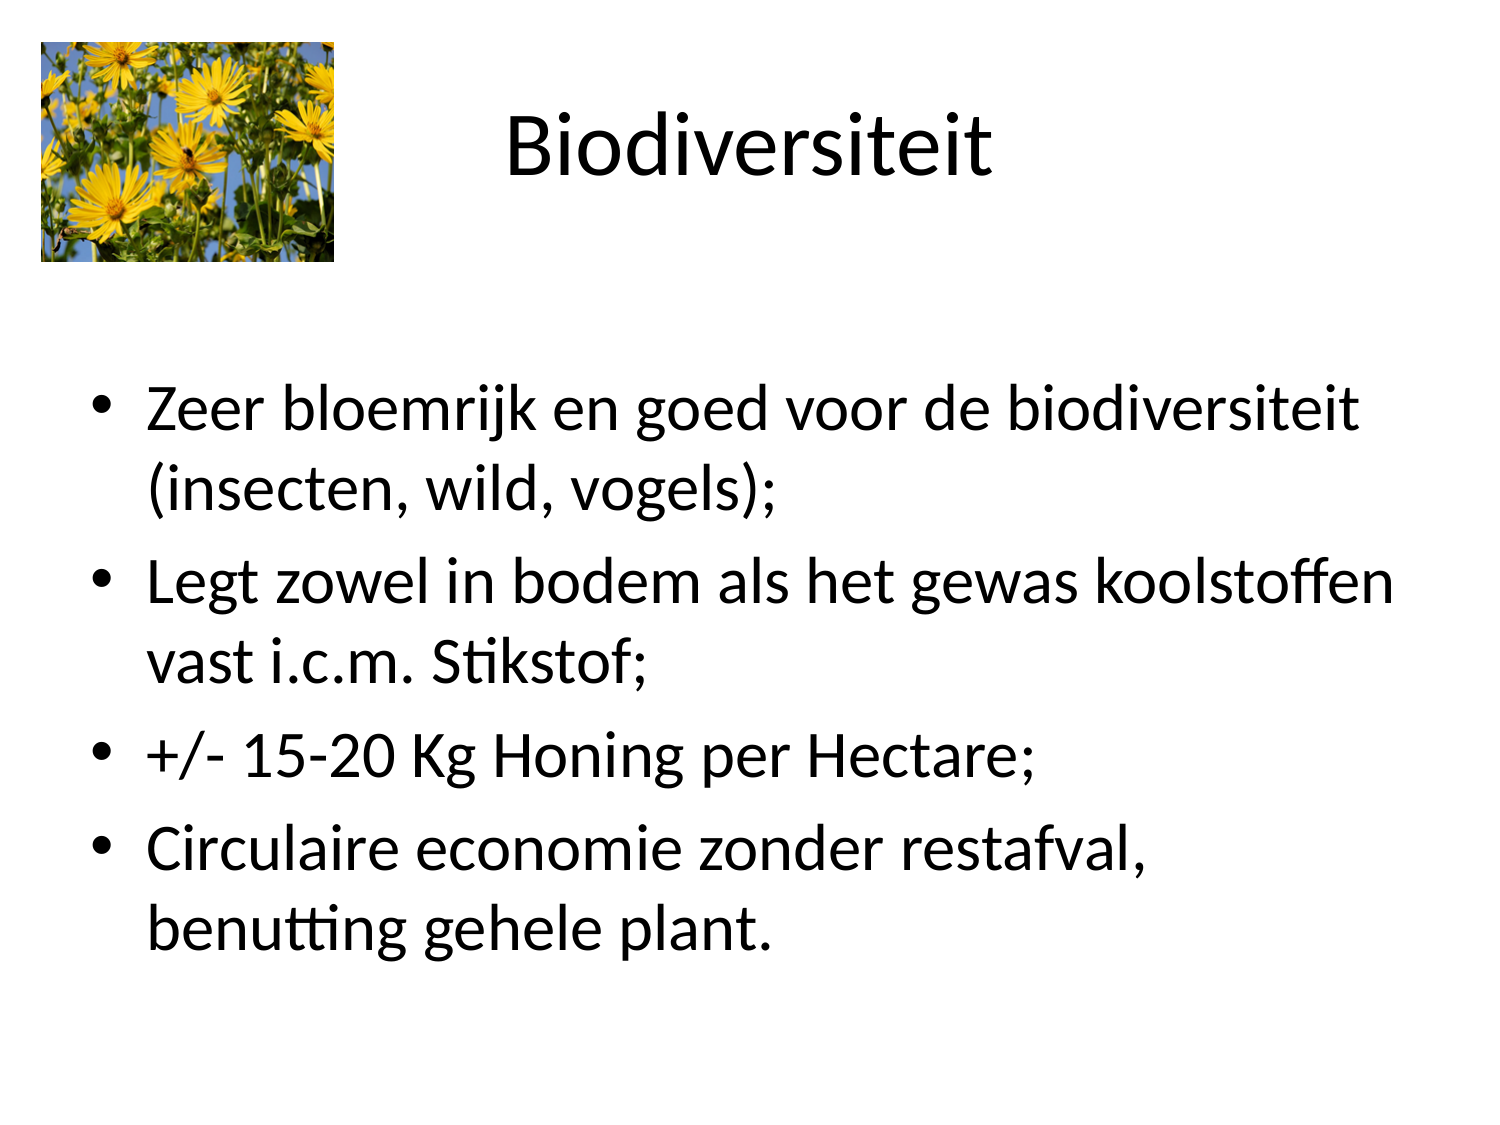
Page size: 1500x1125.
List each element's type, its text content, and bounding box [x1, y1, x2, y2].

picture [41, 42, 334, 262]
title Biodiversiteit [337, 45, 1425, 233]
list Zeer bloemrijk en goed voor de biodiversiteit (insecten, wild, vogels); Legt zowel in bodem als het gewas koolstoffen vast i.c.m. Stikstof; +/- 15-20 Kg Honing per Hectare; Circulaire economie zonder restafval, benutting gehele plant. [75, 262, 1425, 1005]
